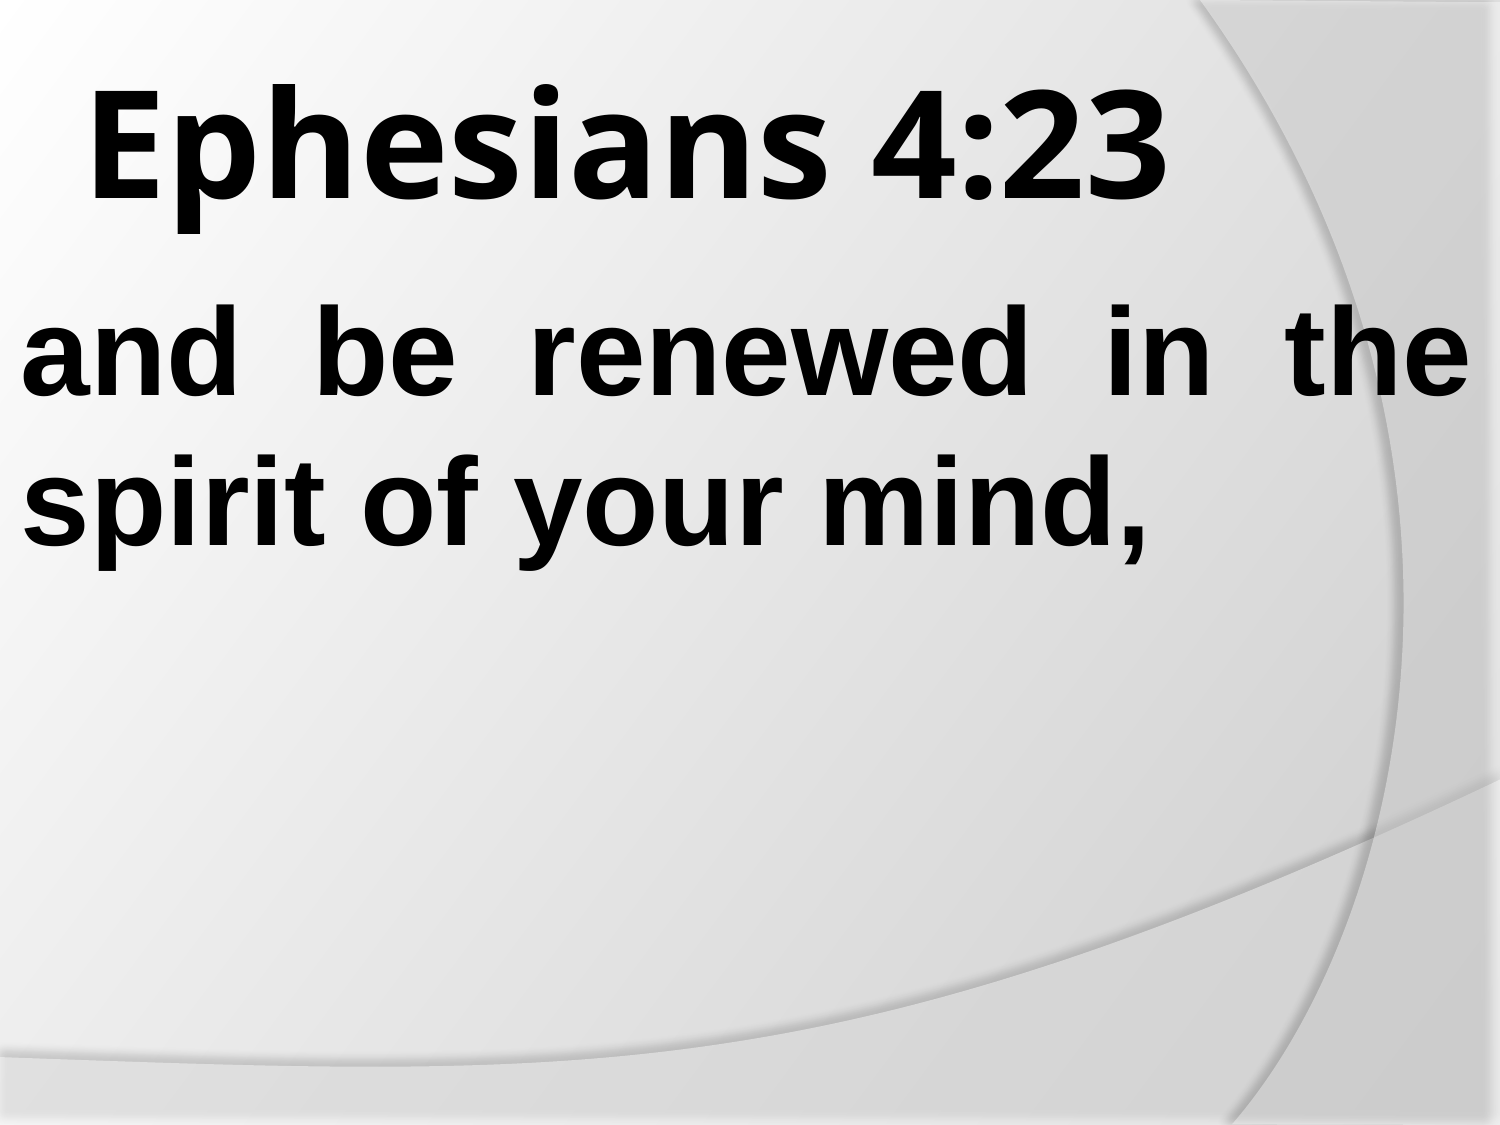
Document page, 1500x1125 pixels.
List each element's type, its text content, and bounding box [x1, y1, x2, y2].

title Ephesians 4:23 [75, 45, 1300, 233]
list and be renewed in the spirit of your mind, [0, 262, 1488, 1125]
